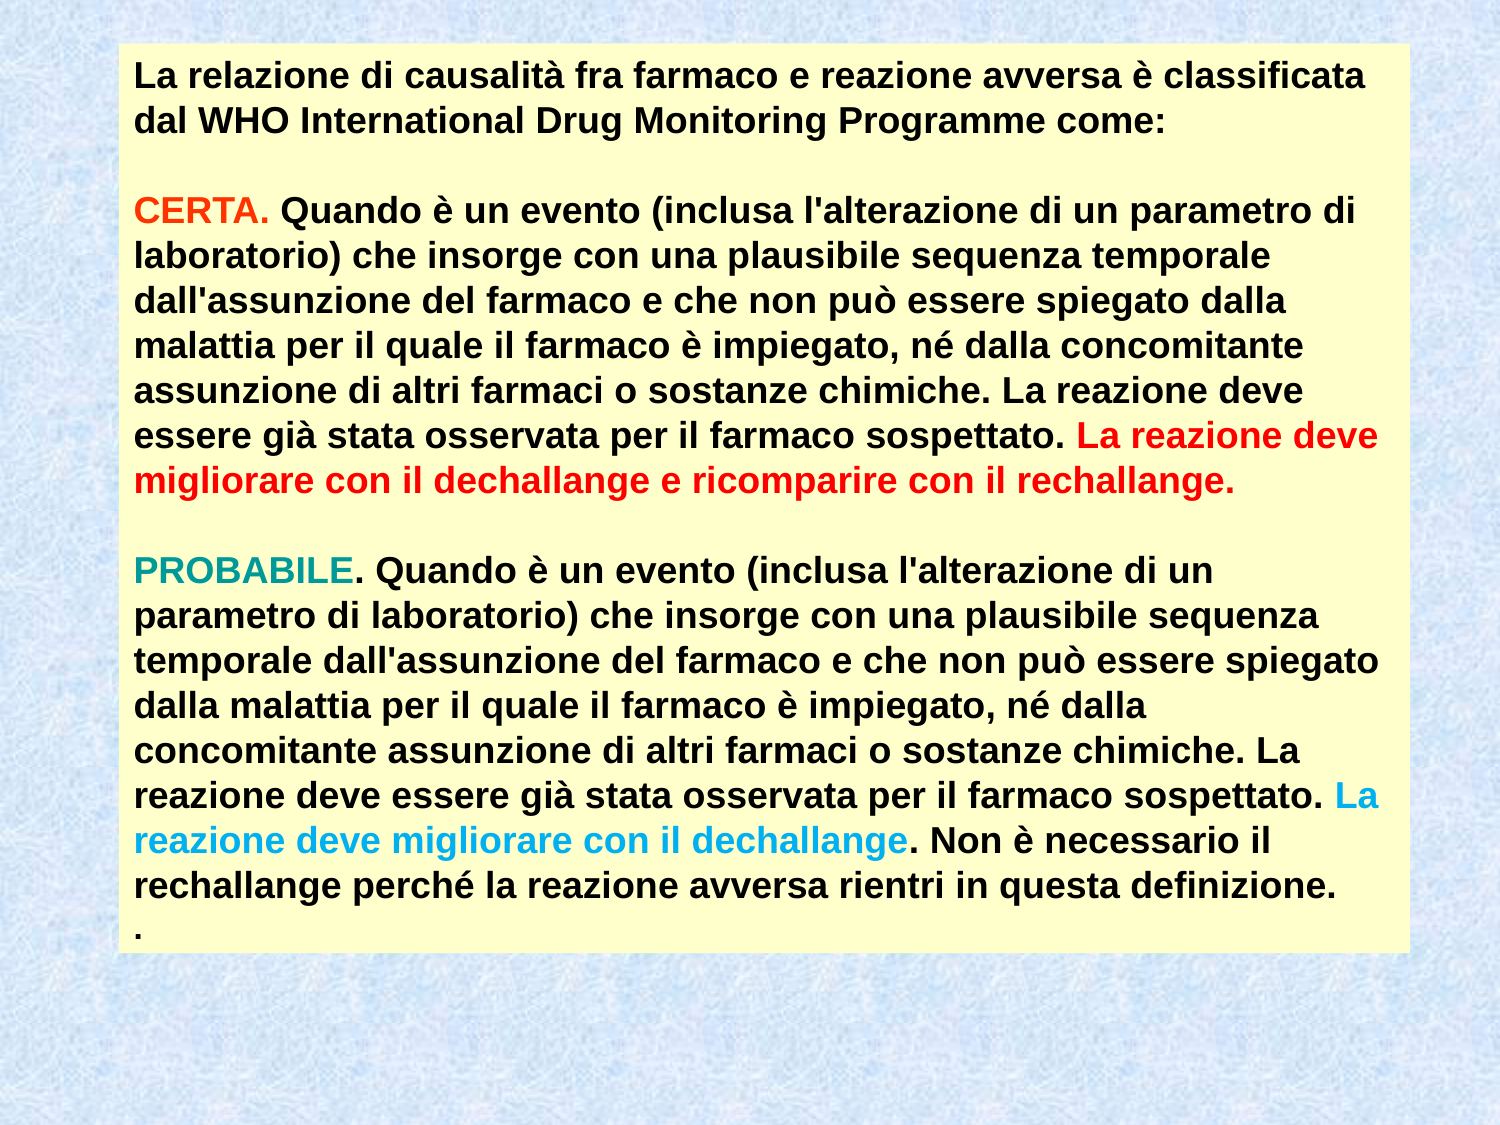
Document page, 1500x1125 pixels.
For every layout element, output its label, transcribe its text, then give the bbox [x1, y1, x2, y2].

text_box La relazione di causalità fra farmaco e reazione avversa è classificata dal WHO International Drug Monitoring Programme come: CERTA. Quando è un evento (inclusa l'alterazione di un parametro di laboratorio) che insorge con una plausibile sequenza temporale dall'assunzione del farmaco e che non può essere spiegato dalla malattia per il quale il farmaco è impiegato, né dalla concomitante assunzione di altri farmaci o sostanze chimiche. La reazione deve essere già stata osservata per il farmaco sospettato. La reazione deve migliorare con il dechallange e ricomparire con il rechallange. PROBABILE. Quando è un evento (inclusa l'alterazione di un parametro di laboratorio) che insorge con una plausibile sequenza temporale dall'assunzione del farmaco e che non può essere spiegato dalla malattia per il quale il farmaco è impiegato, né dalla concomitante assunzione di altri farmaci o sostanze chimiche. La reazione deve essere già stata osservata per il farmaco sospettato. La reazione deve migliorare con il dechallange. Non è necessario il rechallange perché la reazione avversa rientri in questa definizione. . [118, 43, 1410, 954]
picture [0, 0, 1500, 1125]
